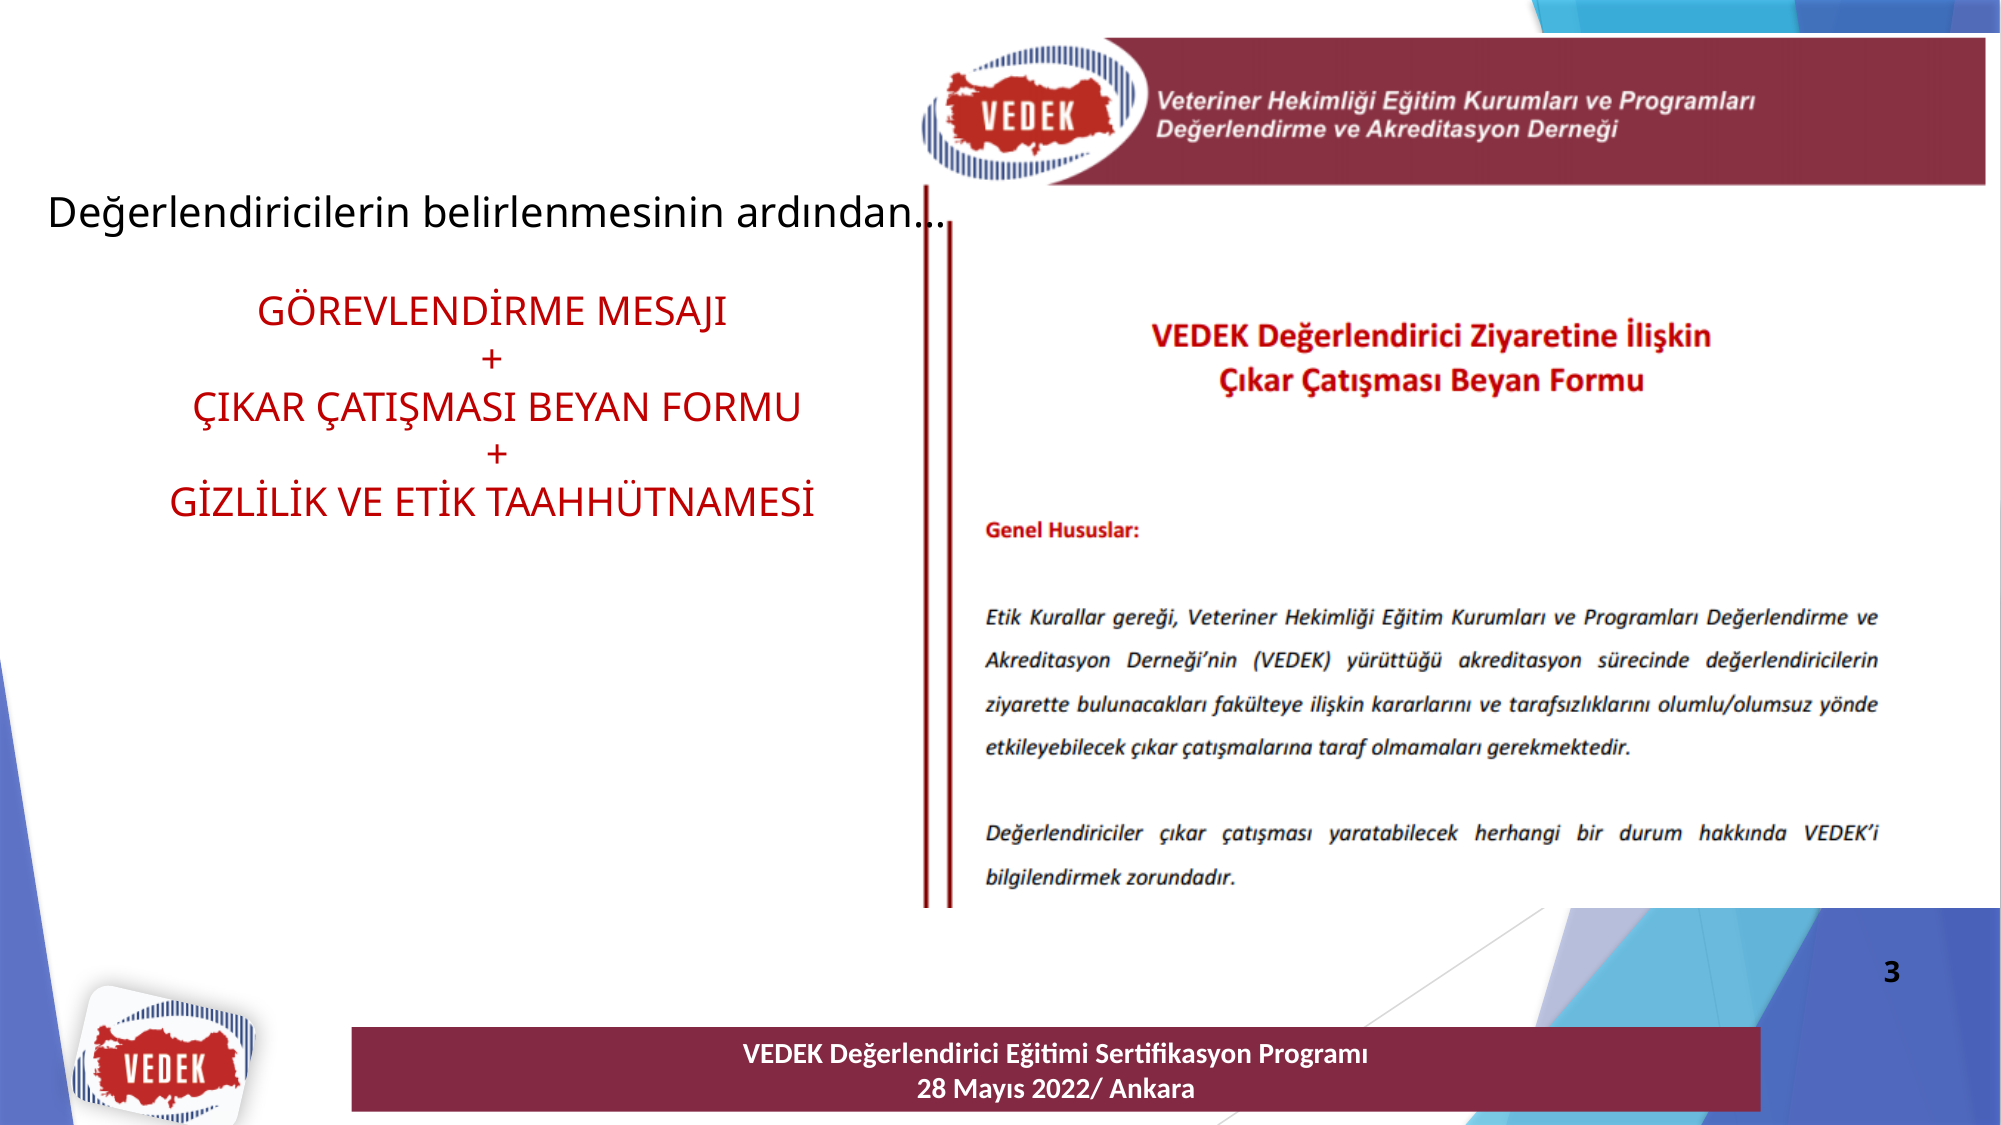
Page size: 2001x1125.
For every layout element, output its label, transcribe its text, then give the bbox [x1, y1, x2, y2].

title Değerlendiricilerin belirlenmesinin ardından… GÖREVLENDİRME MESAJI + ÇIKAR ÇATIŞMASI BEYAN FORMU + GİZLİLİK VE ETİK TAAHHÜTNAMESİ [28, 178, 878, 595]
picture [70, 985, 256, 1125]
picture [883, 32, 2000, 908]
slide_number 3 [1869, 945, 1982, 1006]
